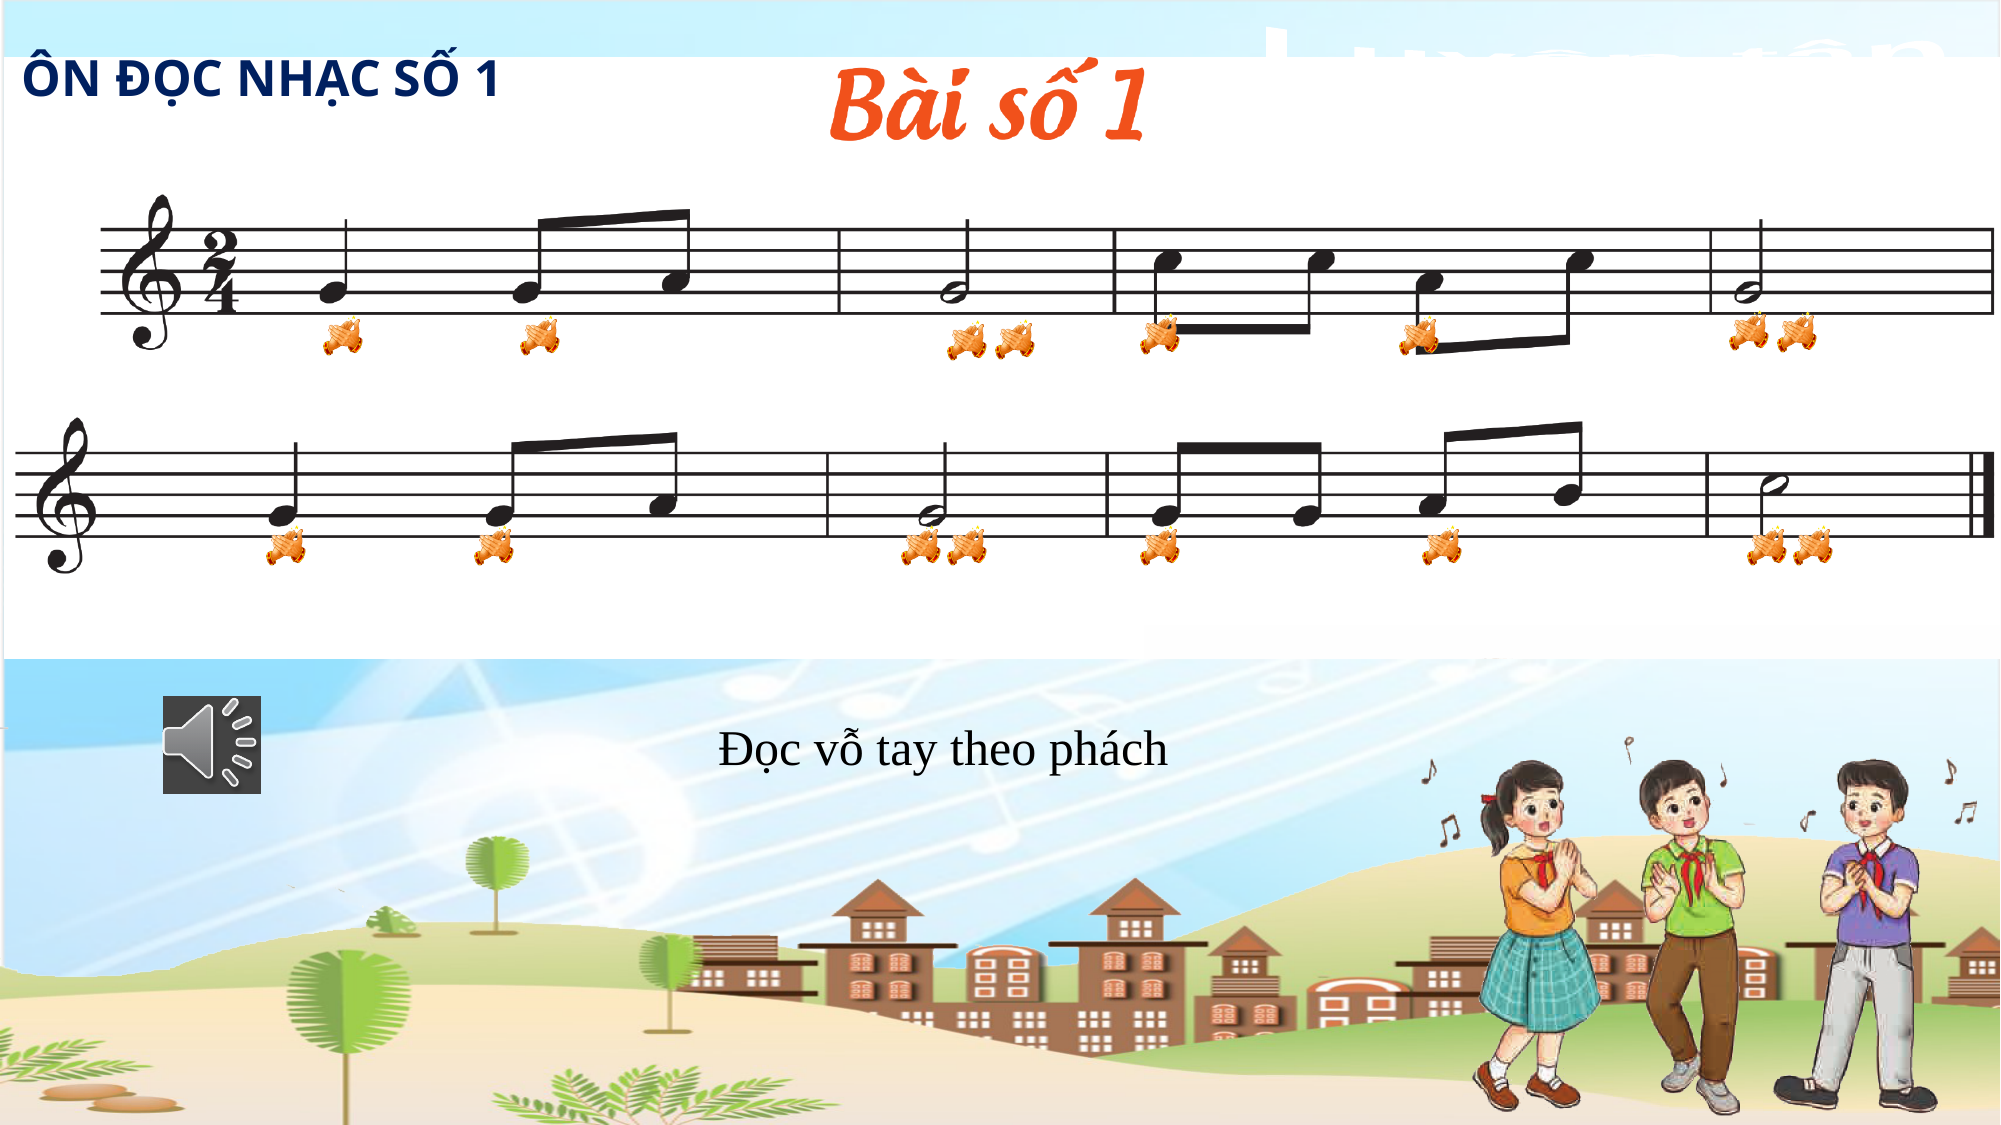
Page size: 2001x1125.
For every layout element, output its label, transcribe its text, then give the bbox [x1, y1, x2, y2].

picture [0, 0, 2001, 1125]
text_box ÔN ĐỌC NHẠC SỐ 1 [0, 30, 535, 64]
